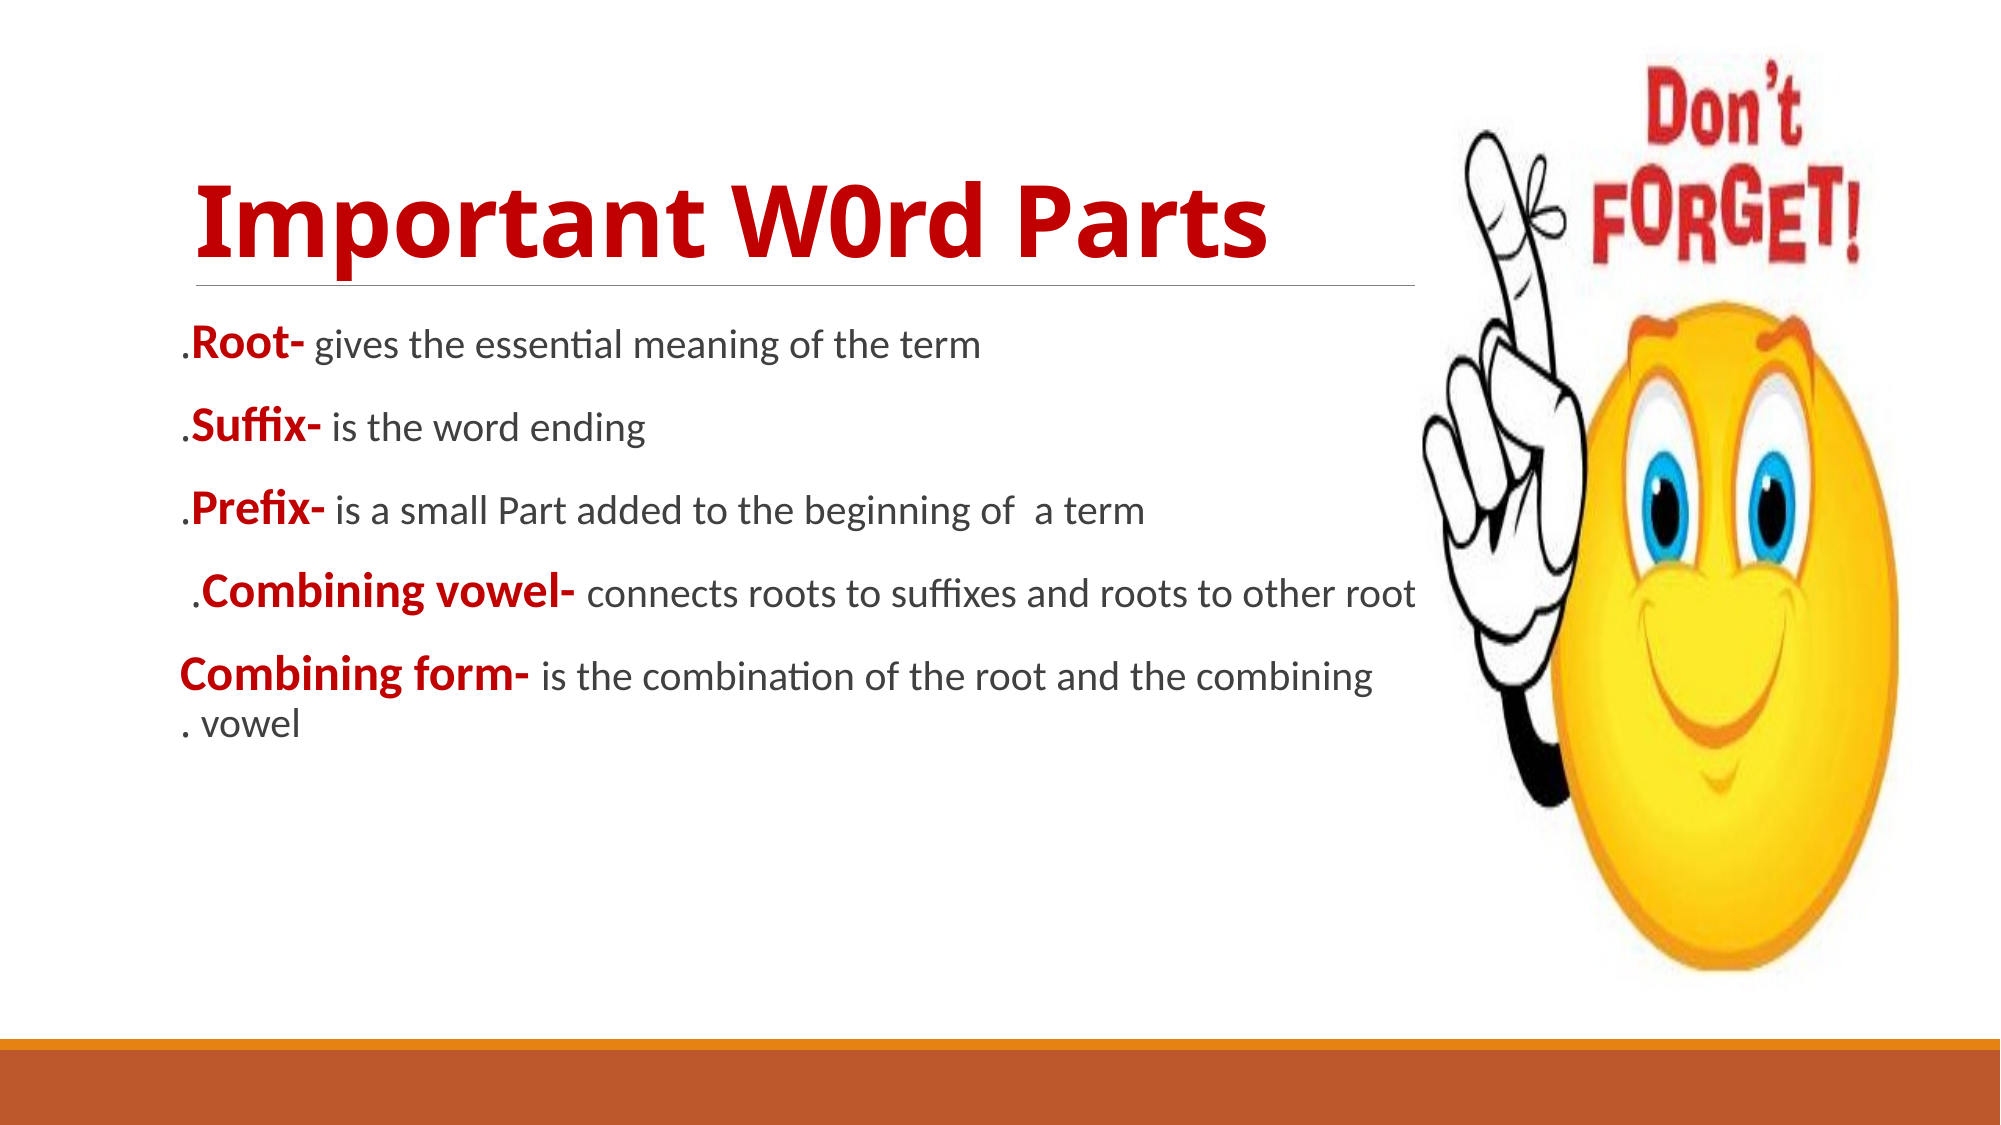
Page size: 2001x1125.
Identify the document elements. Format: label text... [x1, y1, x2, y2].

title Important W0rd Parts [180, 47, 1413, 285]
picture [1415, 46, 1914, 991]
list Root- gives the essential meaning of the term. Suffix- is the word ending. Prefix- is a small Part added to the beginning of a term. Combining vowel- connects roots to suffixes and roots to other roots. Combining form- is the combination of the root and the combining vowel. [180, 307, 1412, 968]
